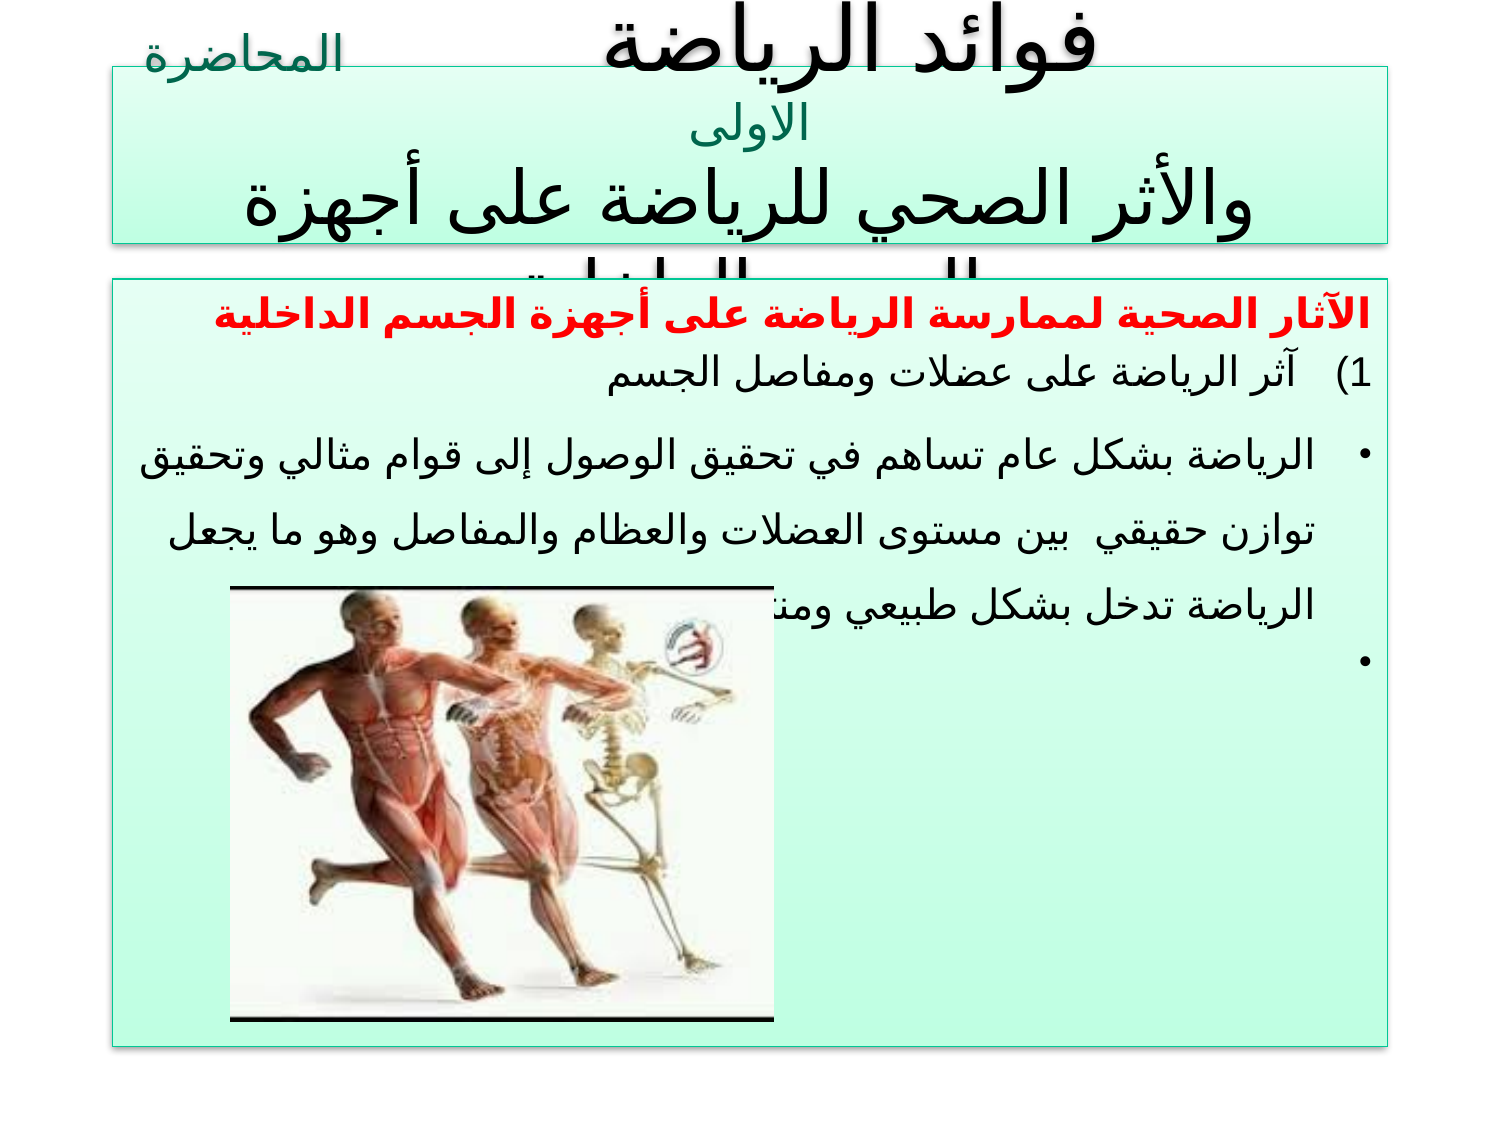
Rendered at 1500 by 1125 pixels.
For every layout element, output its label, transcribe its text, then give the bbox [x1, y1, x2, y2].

picture [229, 585, 774, 1022]
list الآثار الصحية لممارسة الرياضة على أجهزة الجسم الداخلية آثر الرياضة على عضلات ومفاصل الجسم الرياضة بشكل عام تساهم في تحقيق الوصول إلى قوام مثالي وتحقيق توازن حقيقي بين مستوى العضلات والعظام والمفاصل وهو ما يجعل الرياضة تدخل بشكل طبيعي ومنتظم في العلاج الطبيعي . [112, 278, 1388, 1047]
title فوائد الرياضة المحاضرة الاولى والأثر الصحي للرياضة على أجهزة الجسم الداخلية [112, 66, 1388, 244]
